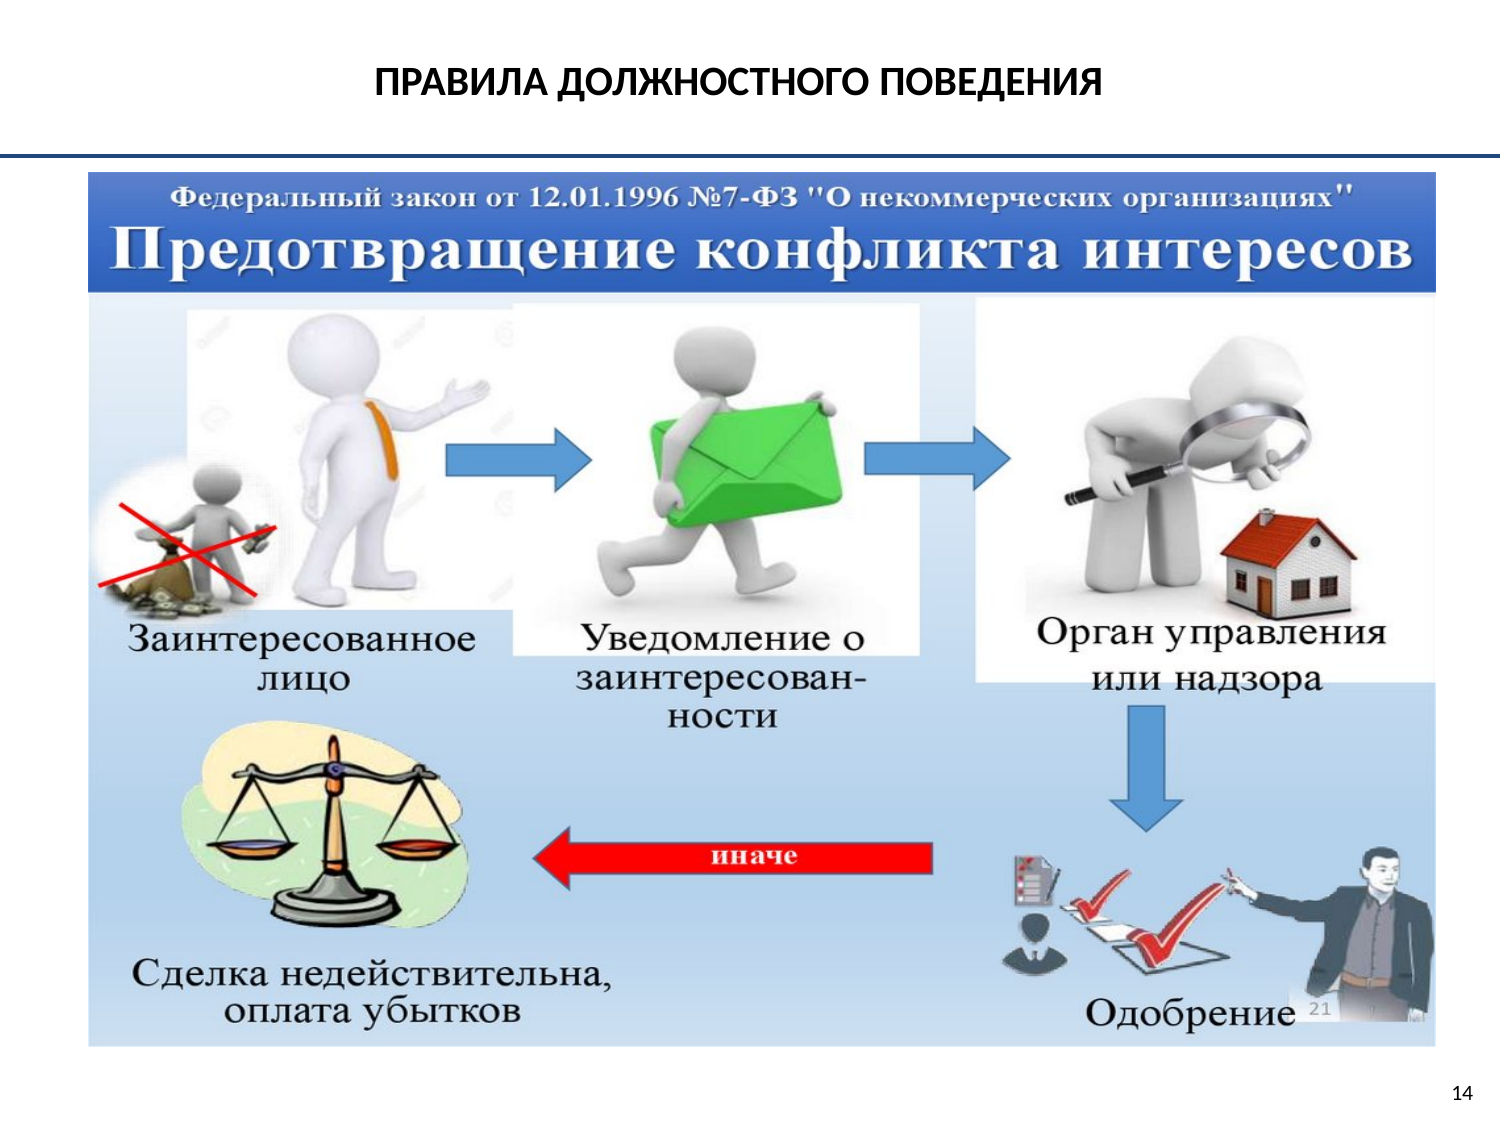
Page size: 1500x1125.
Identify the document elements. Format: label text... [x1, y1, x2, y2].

picture [88, 172, 1436, 1047]
text_box ПРАВИЛА ДОЛЖНОСТНОГО ПОВЕДЕНИЯ [0, 46, 1489, 112]
